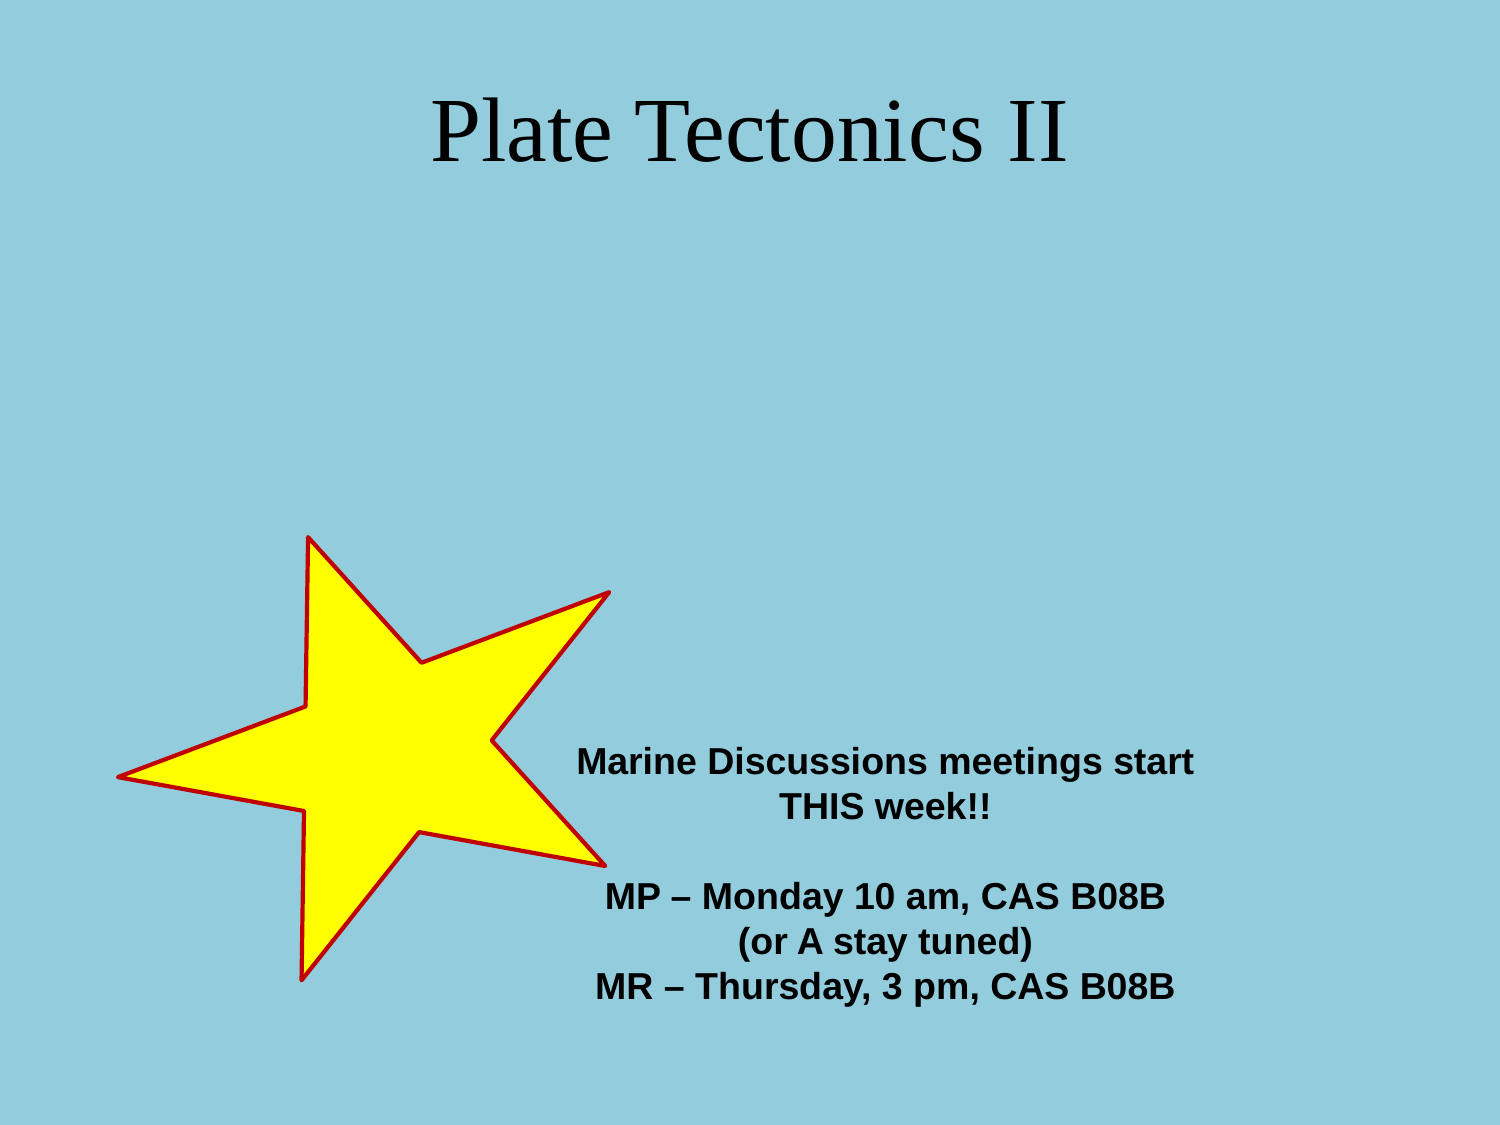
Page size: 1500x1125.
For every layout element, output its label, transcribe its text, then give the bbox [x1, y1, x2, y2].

text_box [115, 535, 611, 983]
text_box Plate Tectonics II [112, 62, 1388, 304]
text_box Marine Discussions meetings start THIS week!! MP – Monday 10 am, CAS B08B (or A stay tuned) MR – Thursday, 3 pm, CAS B08B [560, 730, 1211, 1015]
